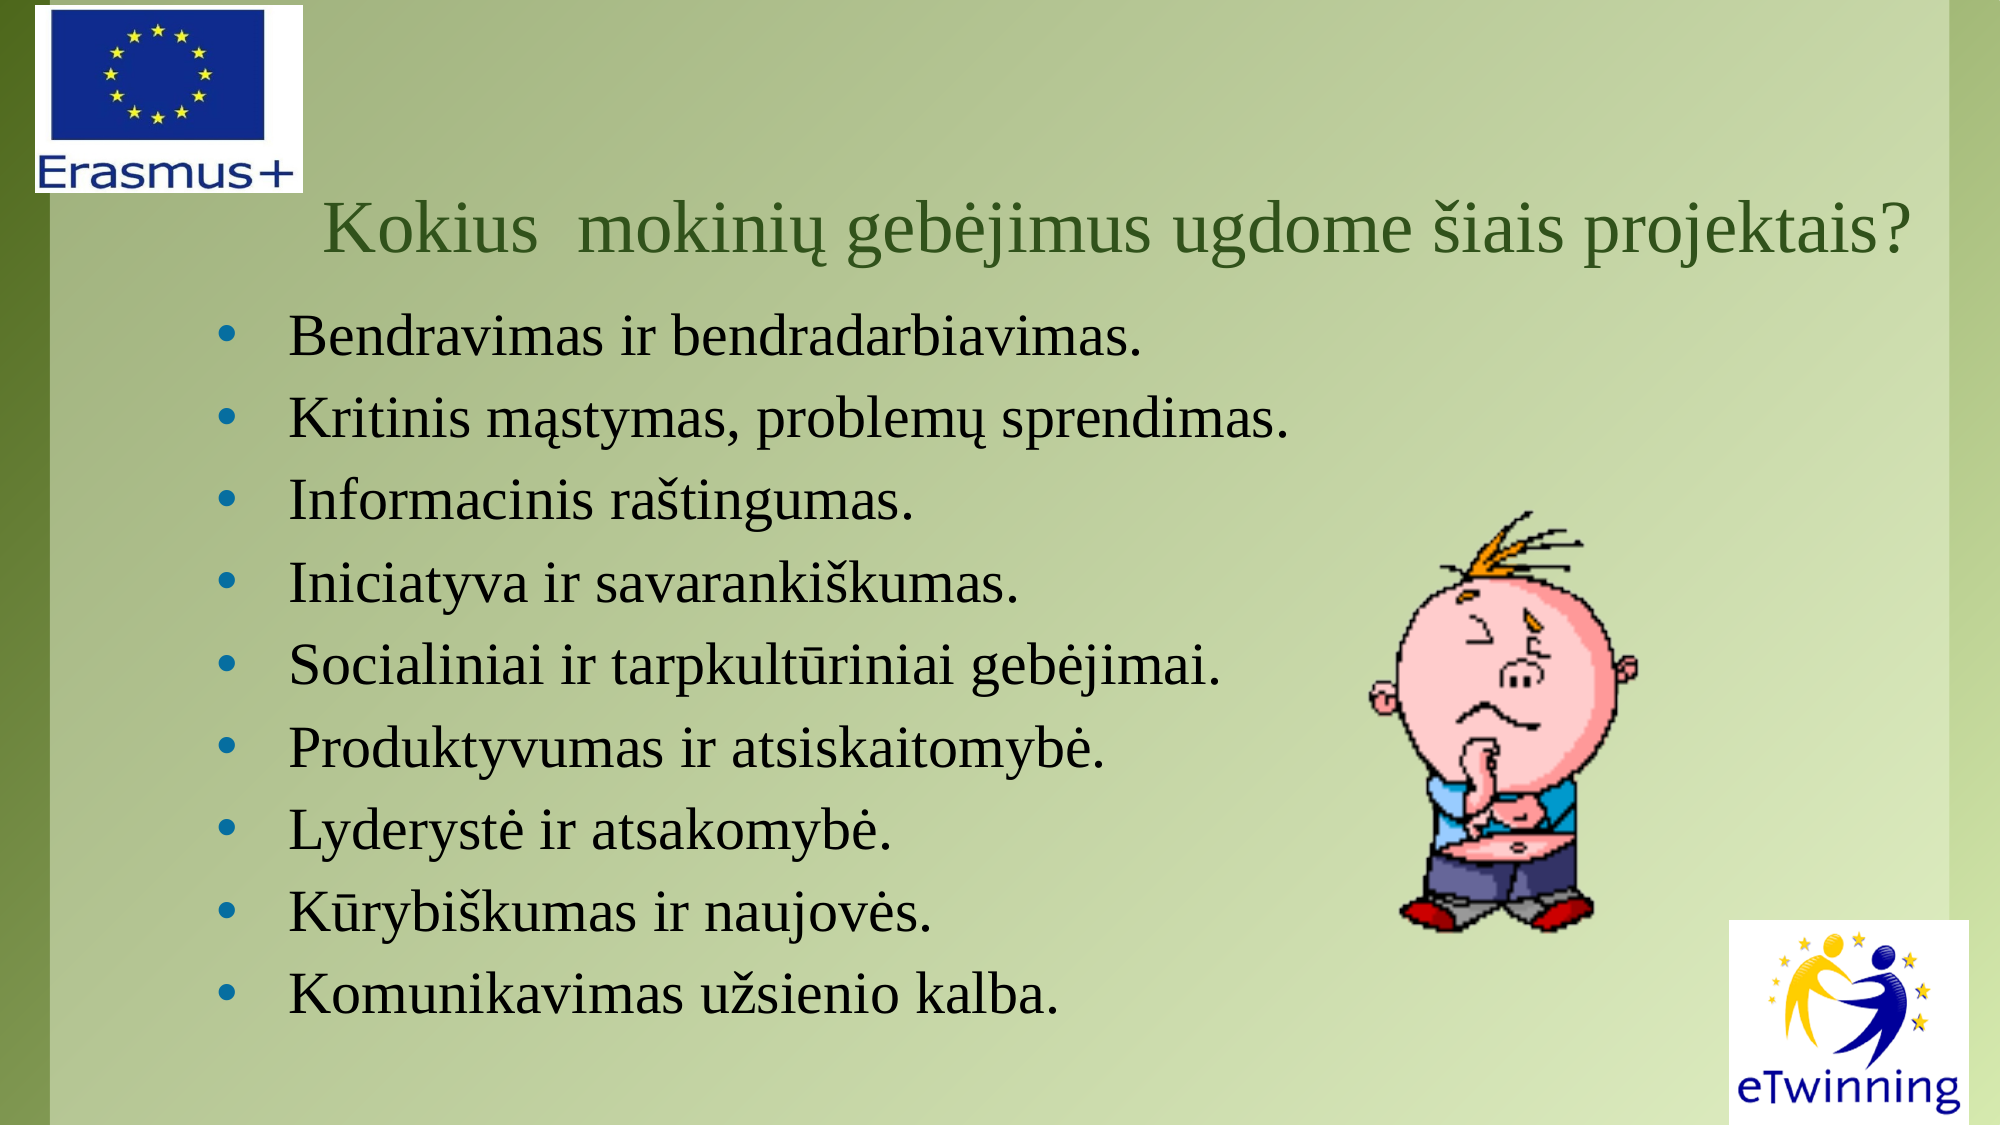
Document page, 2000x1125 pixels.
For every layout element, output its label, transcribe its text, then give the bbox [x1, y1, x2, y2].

picture [1729, 920, 1969, 1125]
title Kokius mokinių gebėjimus ugdome šiais projektais? [302, 48, 1970, 279]
picture [34, 5, 303, 193]
picture [1329, 436, 1697, 941]
list Bendravimas ir bendradarbiavimas. Kritinis mąstymas, problemų sprendimas. Informacinis raštingumas. Iniciatyva ir savarankiškumas. Socialiniai ir tarpkultūriniai gebėjimai. Produktyvumas ir atsiskaitomybė. Lyderystė ir atsakomybė. Kūrybiškumas ir naujovės. Komunikavimas užsienio kalba. [196, 290, 1875, 1048]
